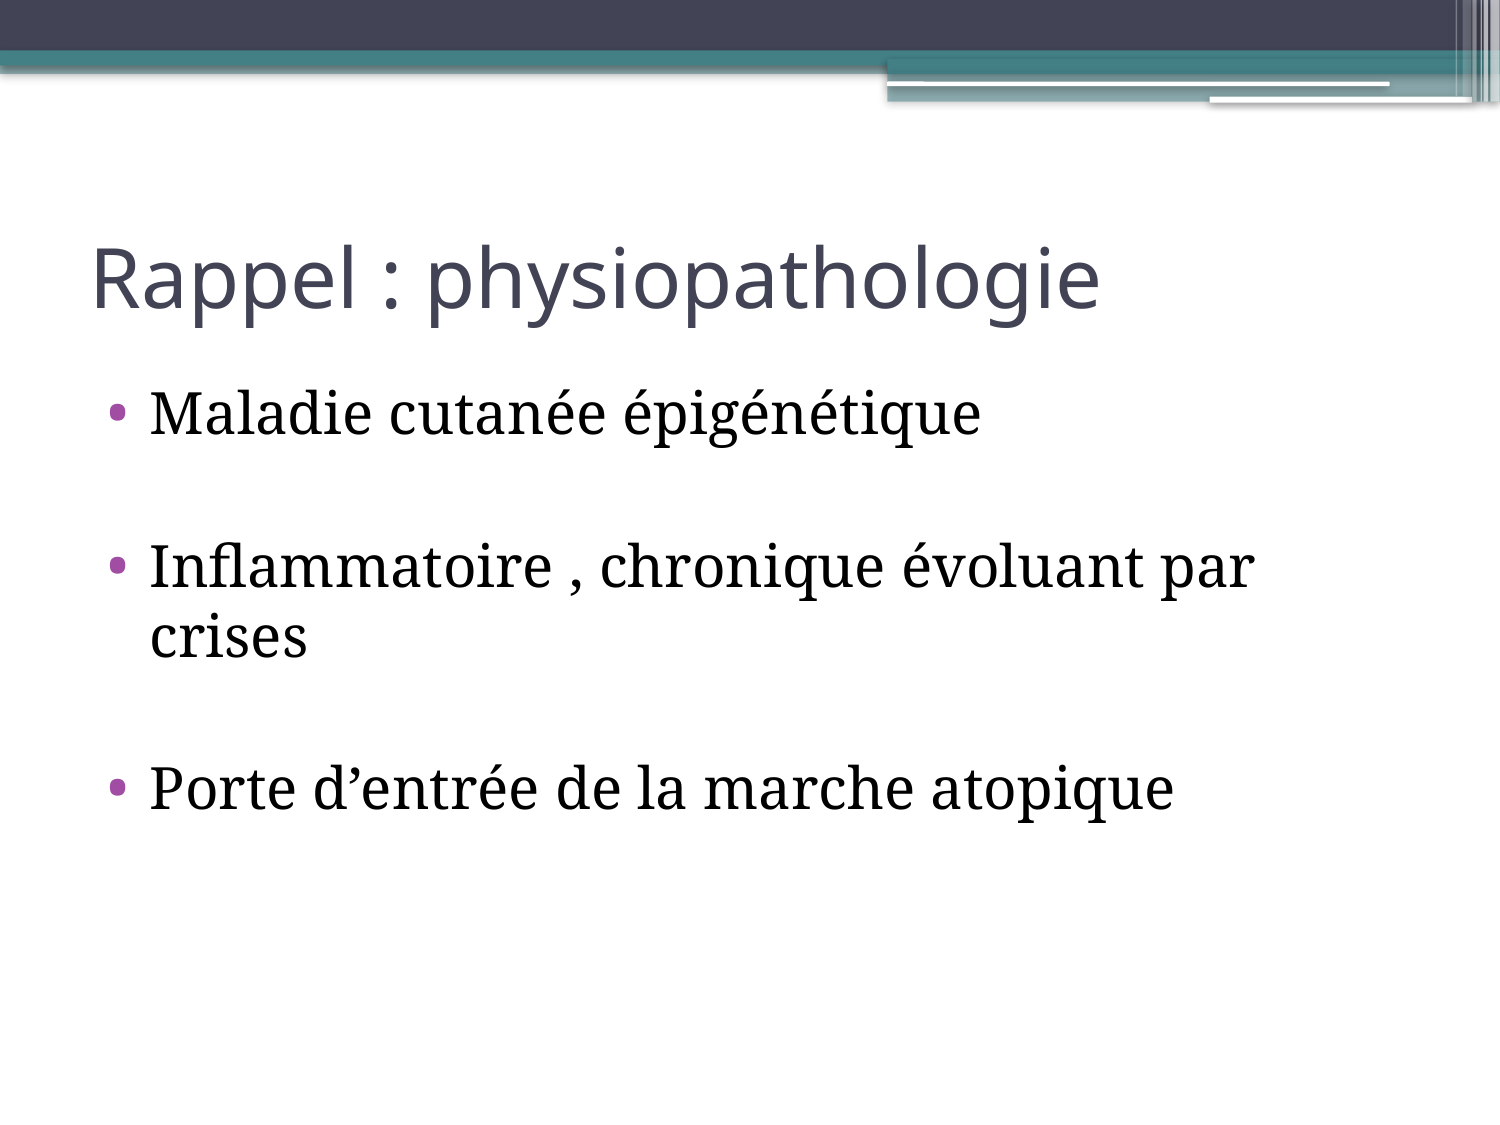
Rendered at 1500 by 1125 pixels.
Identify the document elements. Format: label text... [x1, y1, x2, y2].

list Maladie cutanée épigénétique Inflammatoire , chronique évoluant par crises Porte d’entrée de la marche atopique [75, 368, 1425, 1079]
title Rappel : physiopathologie [75, 187, 1425, 363]
